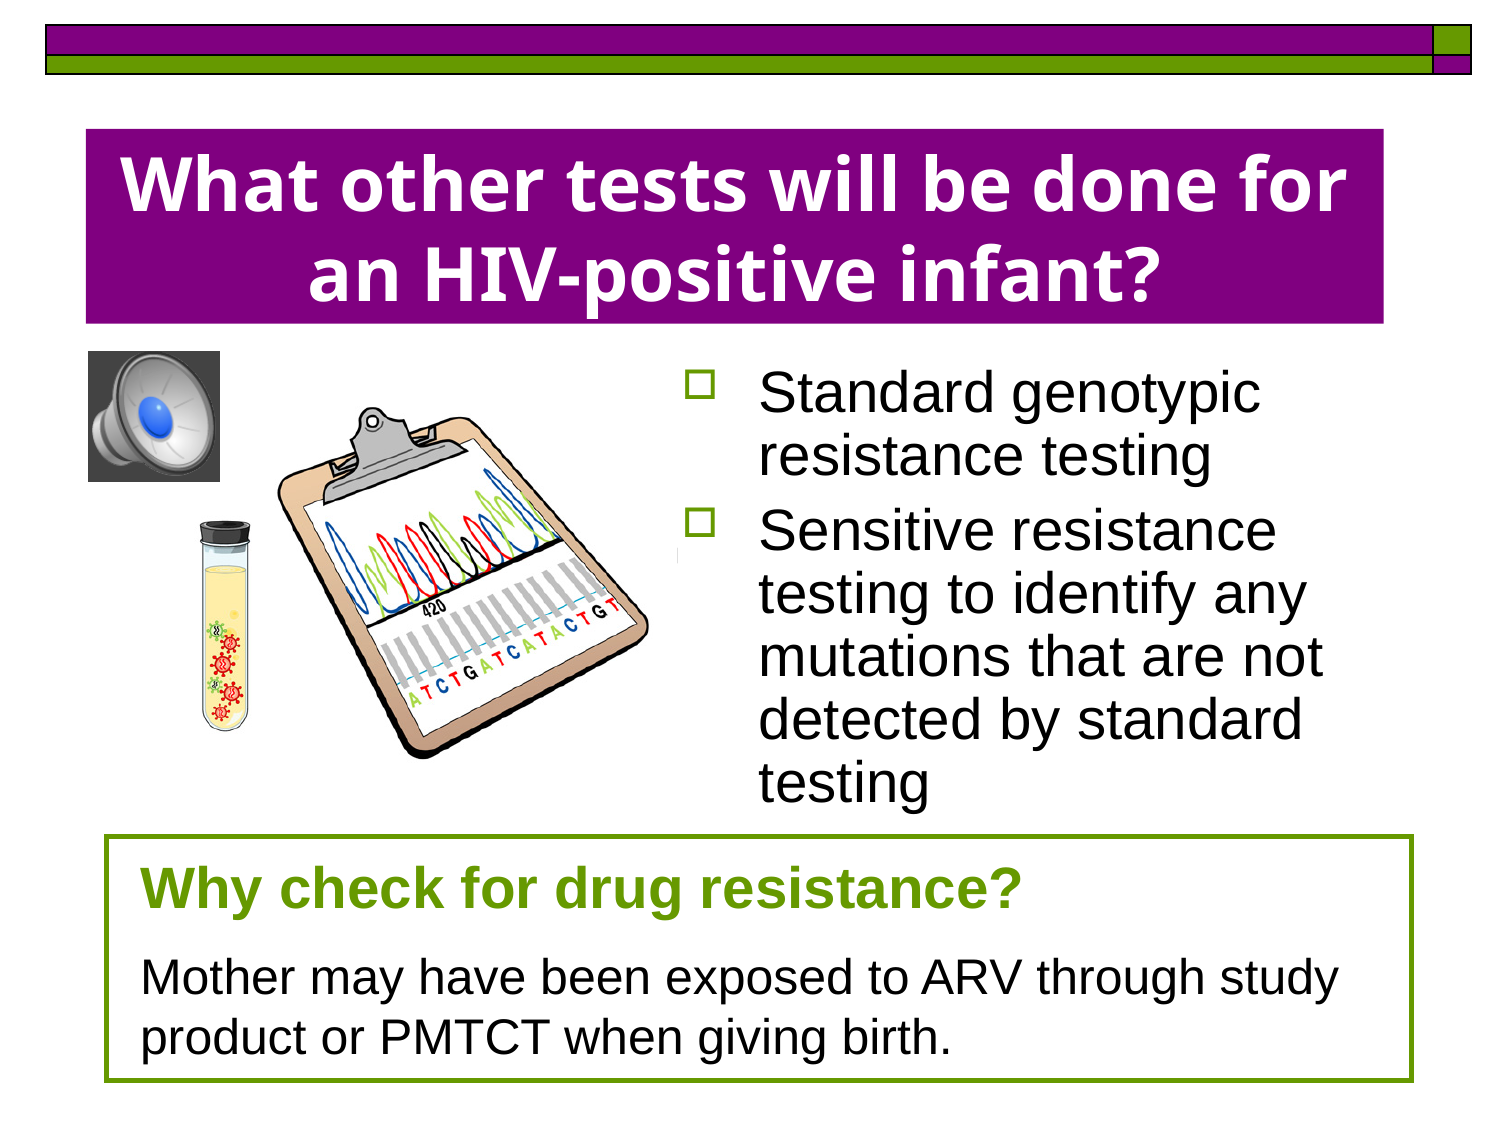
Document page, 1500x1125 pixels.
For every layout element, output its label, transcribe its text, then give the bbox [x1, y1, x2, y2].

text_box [84, 375, 678, 764]
list Standard genotypic resistance testing Sensitive resistance testing to identify any mutations that are not detected by standard testing [666, 354, 1380, 836]
picture [87, 349, 222, 484]
text_box [106, 836, 1412, 1081]
text_box What other tests will be done for an HIV-positive infant? [85, 128, 1384, 324]
